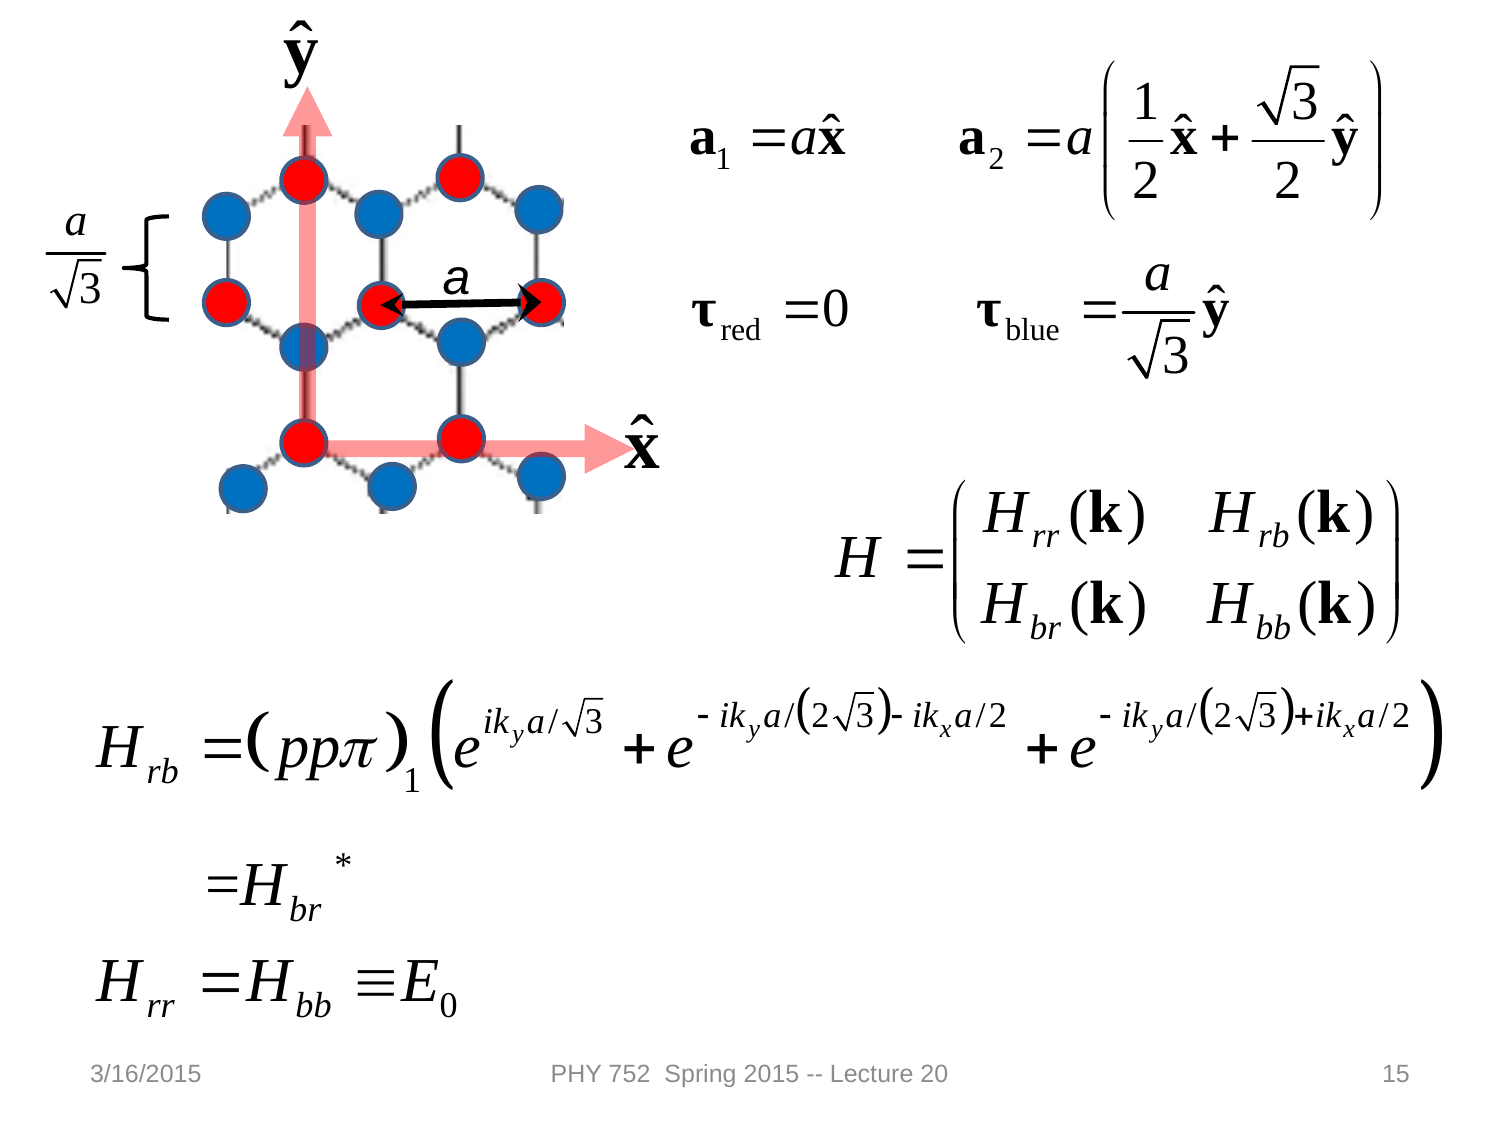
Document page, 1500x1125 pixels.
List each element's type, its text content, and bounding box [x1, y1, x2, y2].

footer PHY 752 Spring 2015 -- Lecture 20 [512, 1042, 988, 1103]
text_box [123, 215, 169, 321]
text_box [380, 301, 542, 306]
text_box [201, 192, 221, 241]
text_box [41, 193, 113, 316]
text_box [617, 404, 670, 477]
text_box [201, 278, 221, 327]
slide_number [75, 1042, 425, 1103]
picture [308, 125, 565, 448]
slide_number 15 [1074, 1042, 1425, 1103]
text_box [88, 675, 1447, 1028]
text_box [685, 52, 1418, 387]
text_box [276, 10, 329, 98]
picture [226, 125, 565, 514]
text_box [827, 472, 1415, 653]
